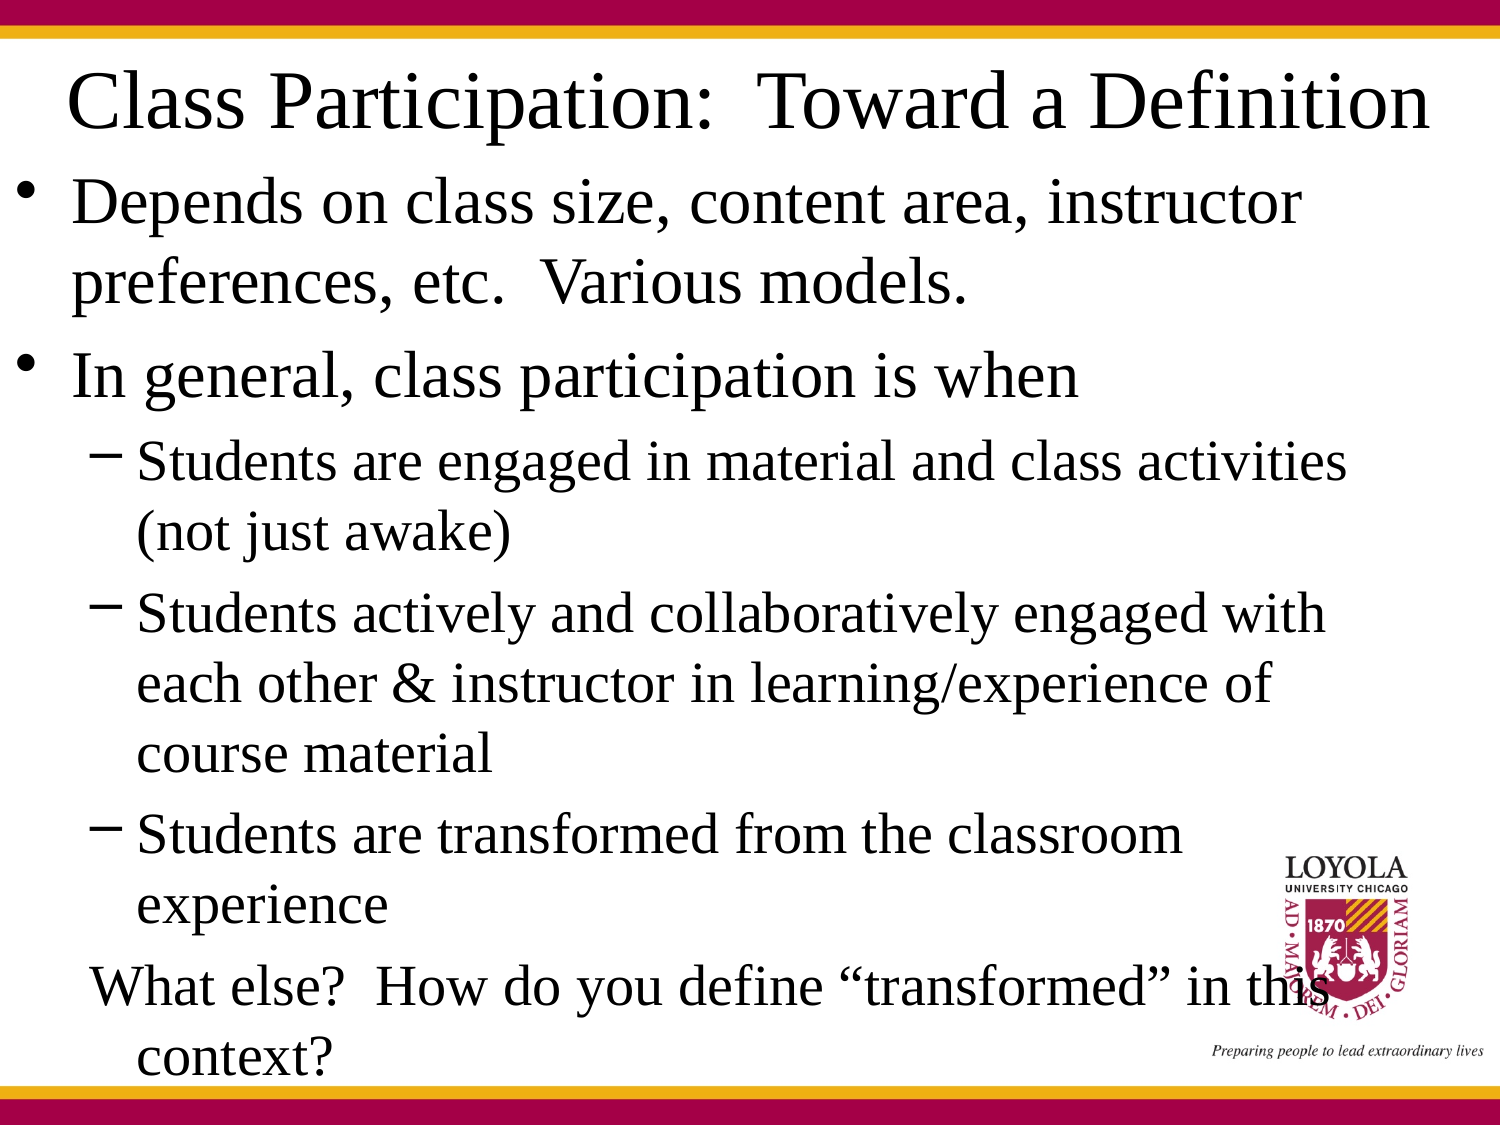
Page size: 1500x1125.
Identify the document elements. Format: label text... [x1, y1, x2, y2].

picture [0, 0, 1500, 37]
picture [0, 225, 1500, 1125]
title Class Participation: Toward a Definition [0, 37, 1500, 225]
list Depends on class size, content area, instructor preferences, etc. Various models. In general, class participation is when Students are engaged in material and class activities (not just awake) Students actively and collaboratively engaged with each other & instructor in learning/experience of course material Students are transformed from the classroom experience What else? How do you define “transformed” in this context? [0, 149, 1438, 988]
